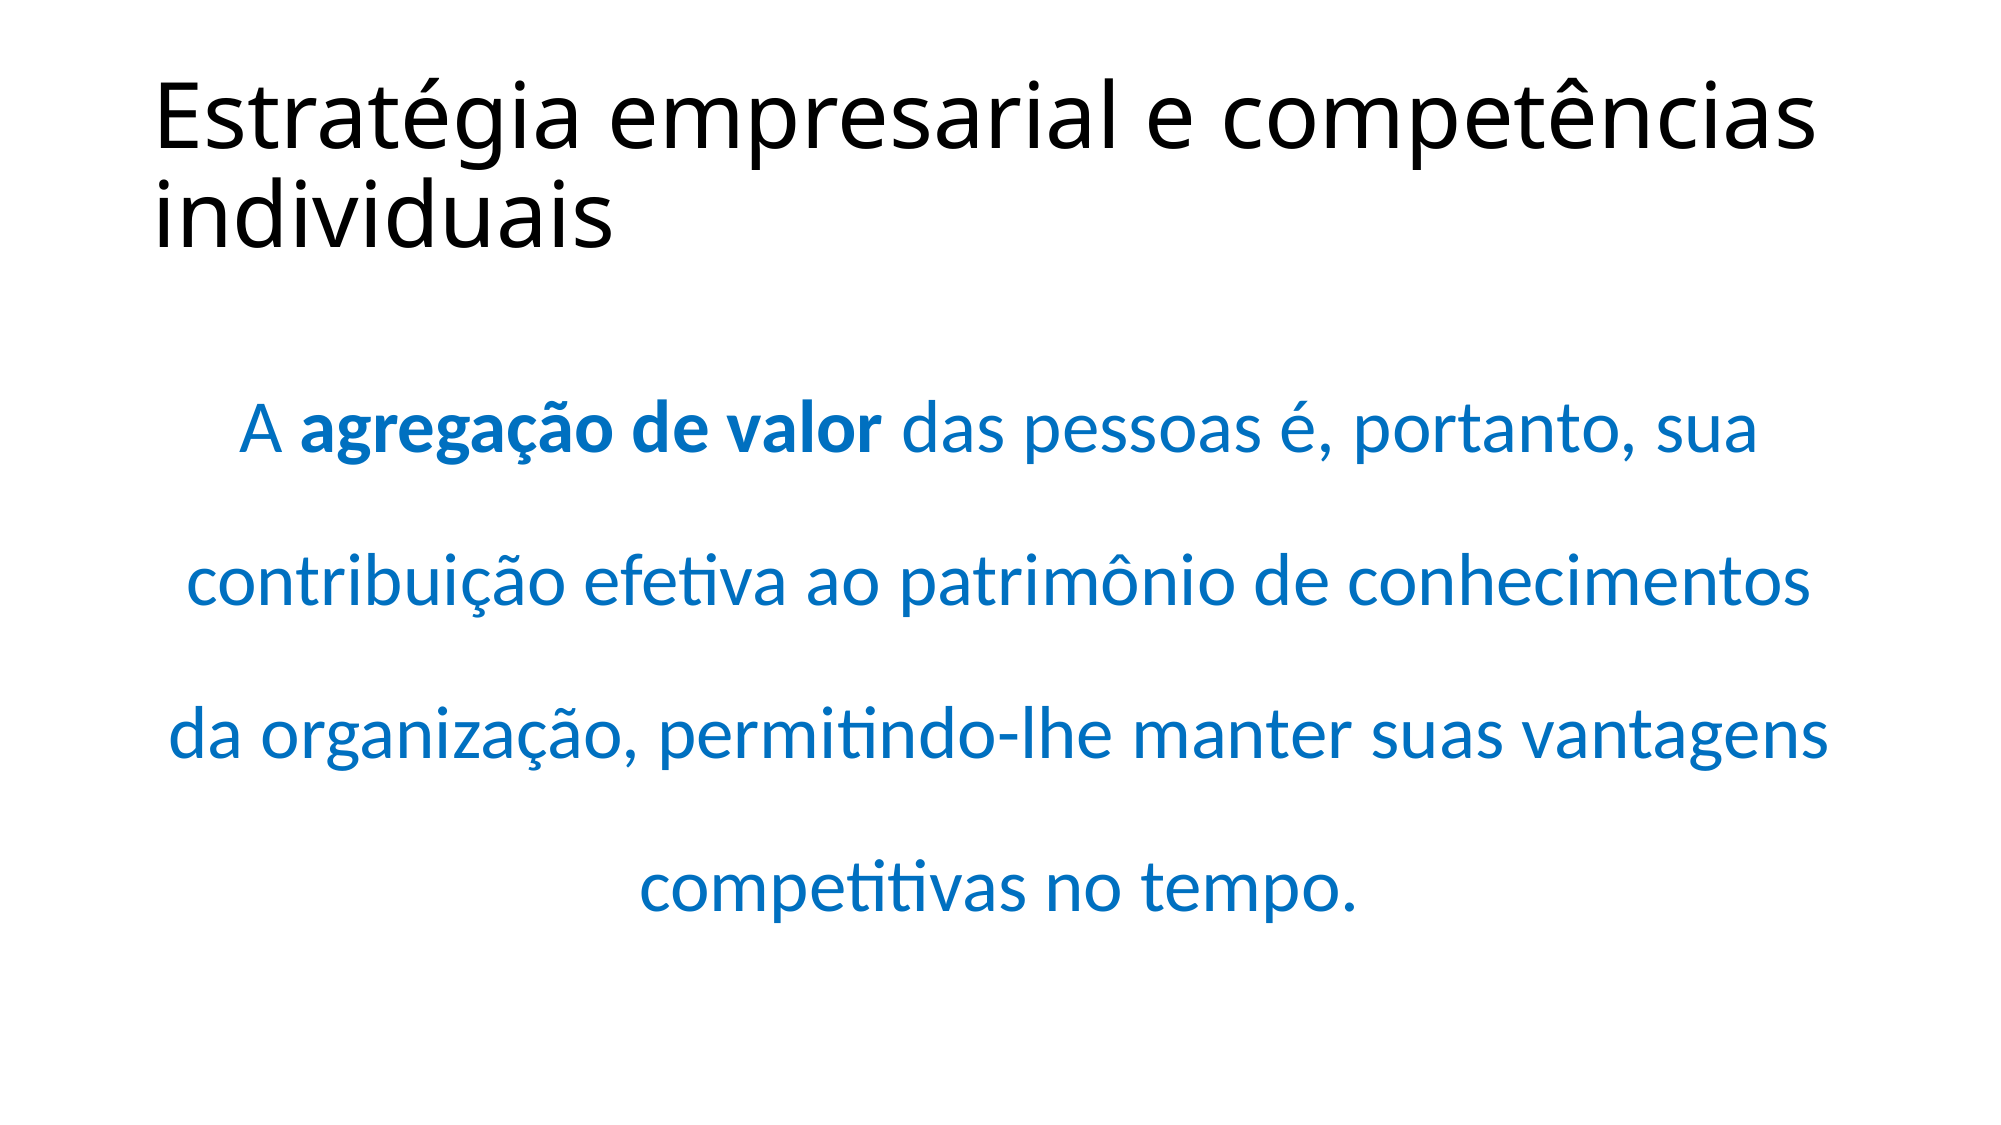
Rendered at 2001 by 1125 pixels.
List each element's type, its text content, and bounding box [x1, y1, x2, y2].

title Estratégia empresarial e competências individuais [137, 59, 1953, 278]
list A agregação de valor das pessoas é, portanto, sua contribuição efetiva ao patrimônio de conhecimentos da organização, permitindo-lhe manter suas vantagens competitivas no tempo. [137, 306, 1863, 512]
